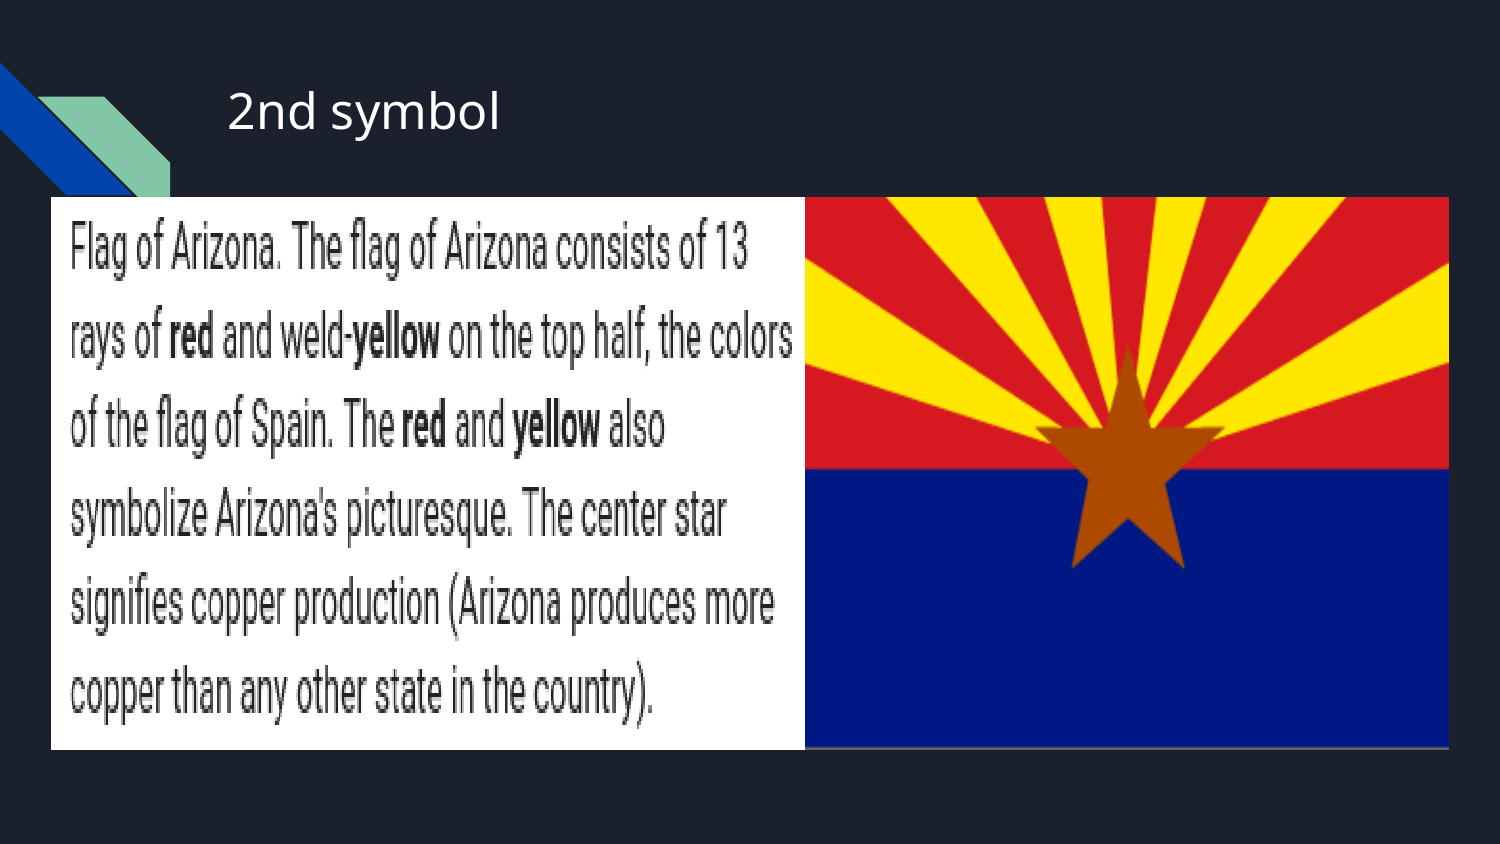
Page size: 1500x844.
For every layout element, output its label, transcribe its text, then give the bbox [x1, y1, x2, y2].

title 2nd symbol [212, 64, 1368, 195]
picture [50, 197, 1450, 750]
